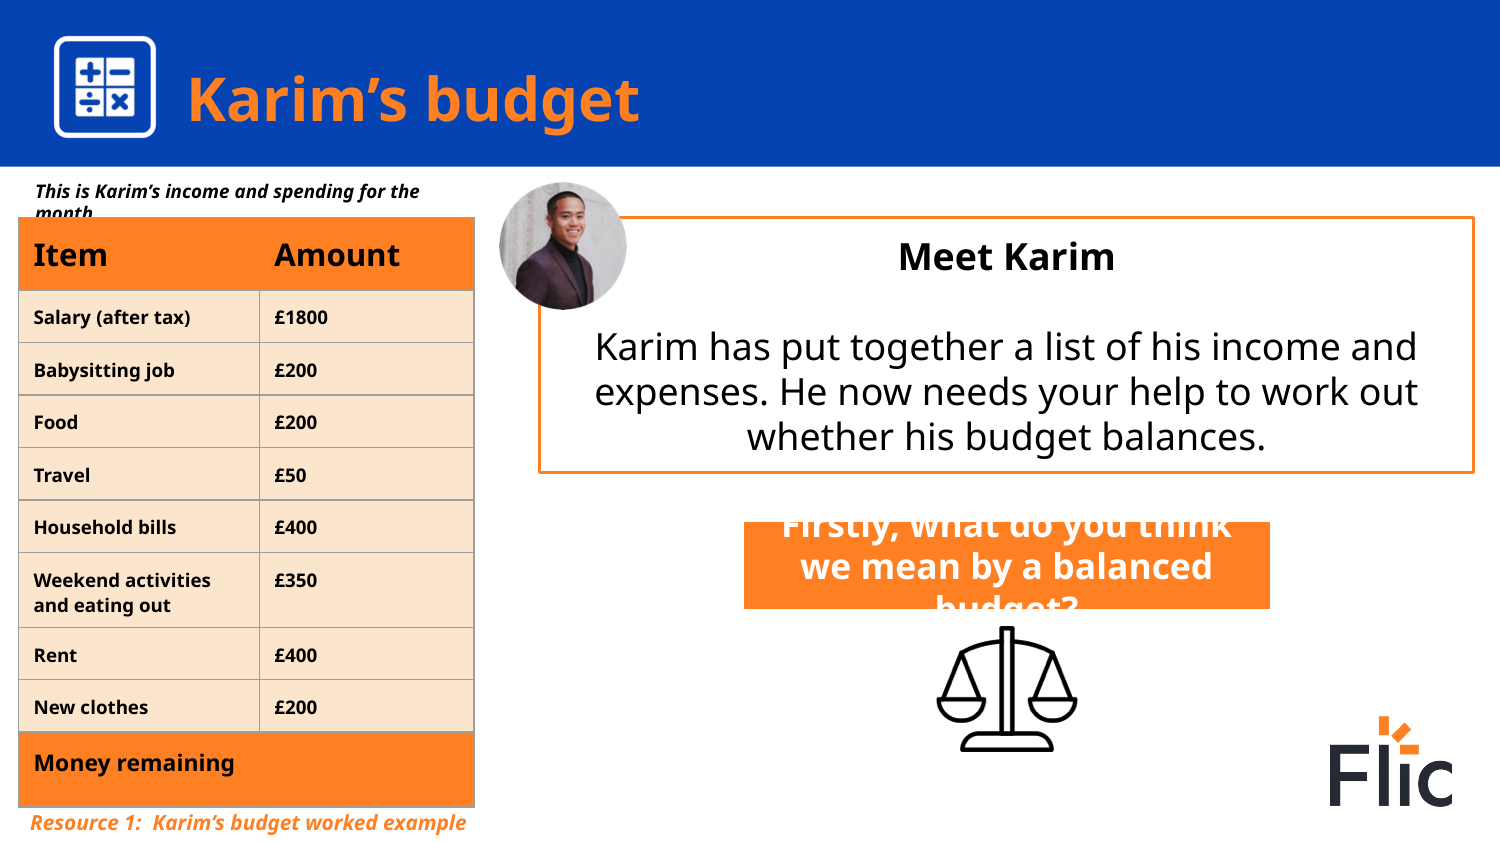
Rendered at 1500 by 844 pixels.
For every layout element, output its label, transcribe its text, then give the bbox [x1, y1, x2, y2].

picture [1330, 716, 1452, 807]
text_box This is Karim’s income and spending for the month. [19, 164, 483, 240]
table_cell £400 [260, 628, 473, 679]
table_header Item [19, 218, 259, 289]
table_cell Travel [19, 448, 259, 499]
table_cell £350 [260, 553, 473, 627]
table_header Amount [260, 218, 473, 289]
picture [498, 182, 627, 311]
table_cell £200 [260, 680, 473, 731]
text_box Karim’s budget [171, 35, 1298, 149]
table_cell Weekend activities and eating out [19, 553, 259, 627]
table_cell New clothes [19, 680, 259, 731]
table_cell £50 [260, 448, 473, 499]
picture [912, 595, 1101, 784]
table_cell Money remaining [19, 733, 259, 806]
table_cell Salary (after tax) [19, 291, 259, 342]
table_cell £400 [260, 501, 473, 552]
table_cell Food [19, 396, 259, 447]
table_cell Babysitting job [19, 343, 259, 394]
text_box Firstly, what do you think we mean by a balanced budget? [744, 522, 1269, 609]
text_box Meet Karim Karim has put together a list of his income and expenses. He now needs your help to work out whether his budget balances. [539, 217, 1474, 473]
table_cell £200 [260, 343, 473, 394]
table_cell Rent [19, 628, 259, 679]
text_box Resource 1: Karim’s budget worked example [15, 791, 606, 844]
table_cell [260, 733, 473, 806]
table_cell £200 [260, 396, 473, 447]
picture [48, 30, 163, 144]
table_cell £1800 [260, 291, 473, 342]
table_cell Household bills [19, 501, 259, 552]
